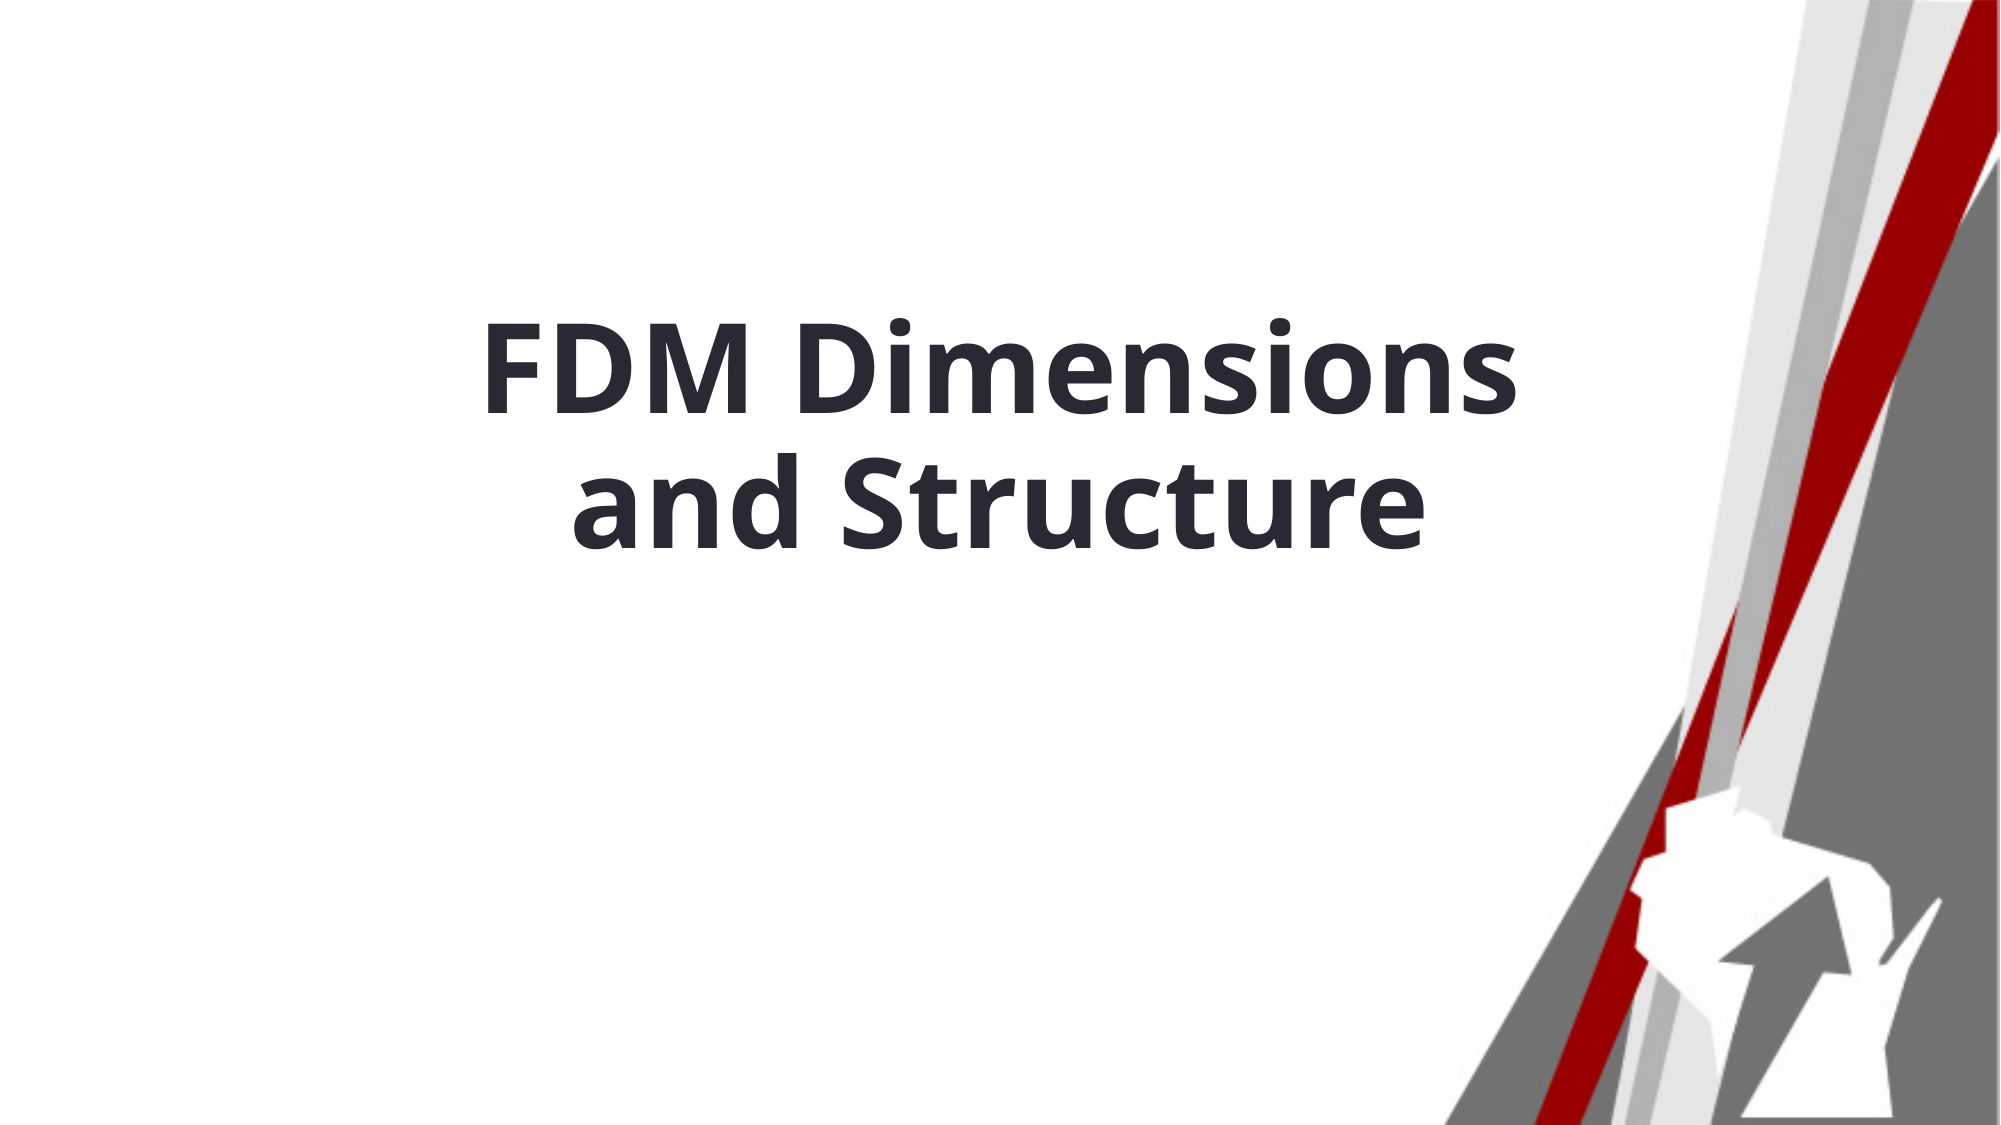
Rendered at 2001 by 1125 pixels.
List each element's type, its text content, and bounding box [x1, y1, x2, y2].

title FDM Dimensions and Structure [389, 191, 1611, 584]
picture [1441, 0, 2000, 1125]
